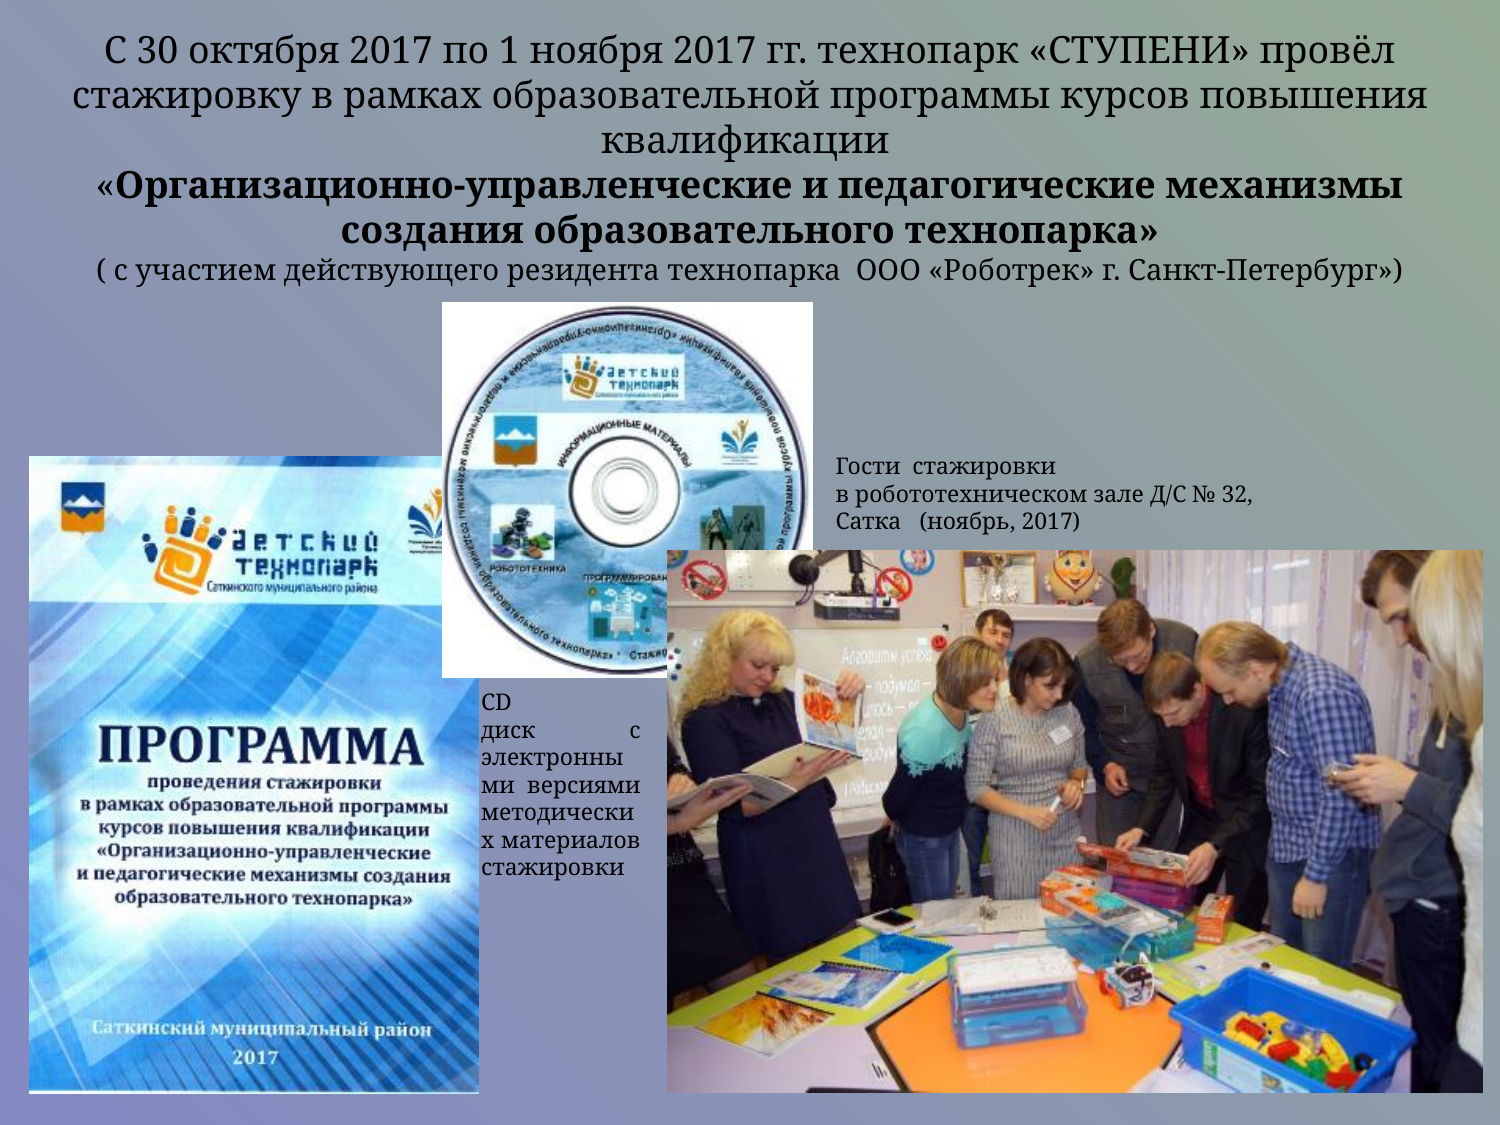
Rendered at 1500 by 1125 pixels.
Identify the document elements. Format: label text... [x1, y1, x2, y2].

text_box С 30 октября 2017 по 1 ноября 2017 гг. технопарк «СТУПЕНИ» провёл стажировку в рамках образовательной программы курсов повышения квалификации «Организационно-управленческие и педагогические механизмы создания образовательного технопарка» ( с участием действующего резидента технопарка ООО «Роботрек» г. Санкт-Петербург») [53, 19, 1447, 329]
text_box Гости стажировки в робототехническом зале Д/С № 32, Сатка (ноябрь, 2017) [823, 444, 1471, 542]
picture [442, 302, 813, 678]
picture [666, 550, 1483, 1094]
picture [29, 455, 479, 1094]
text_box CD диск с электронными версиями методических материалов стажировки [490, 688, 656, 888]
